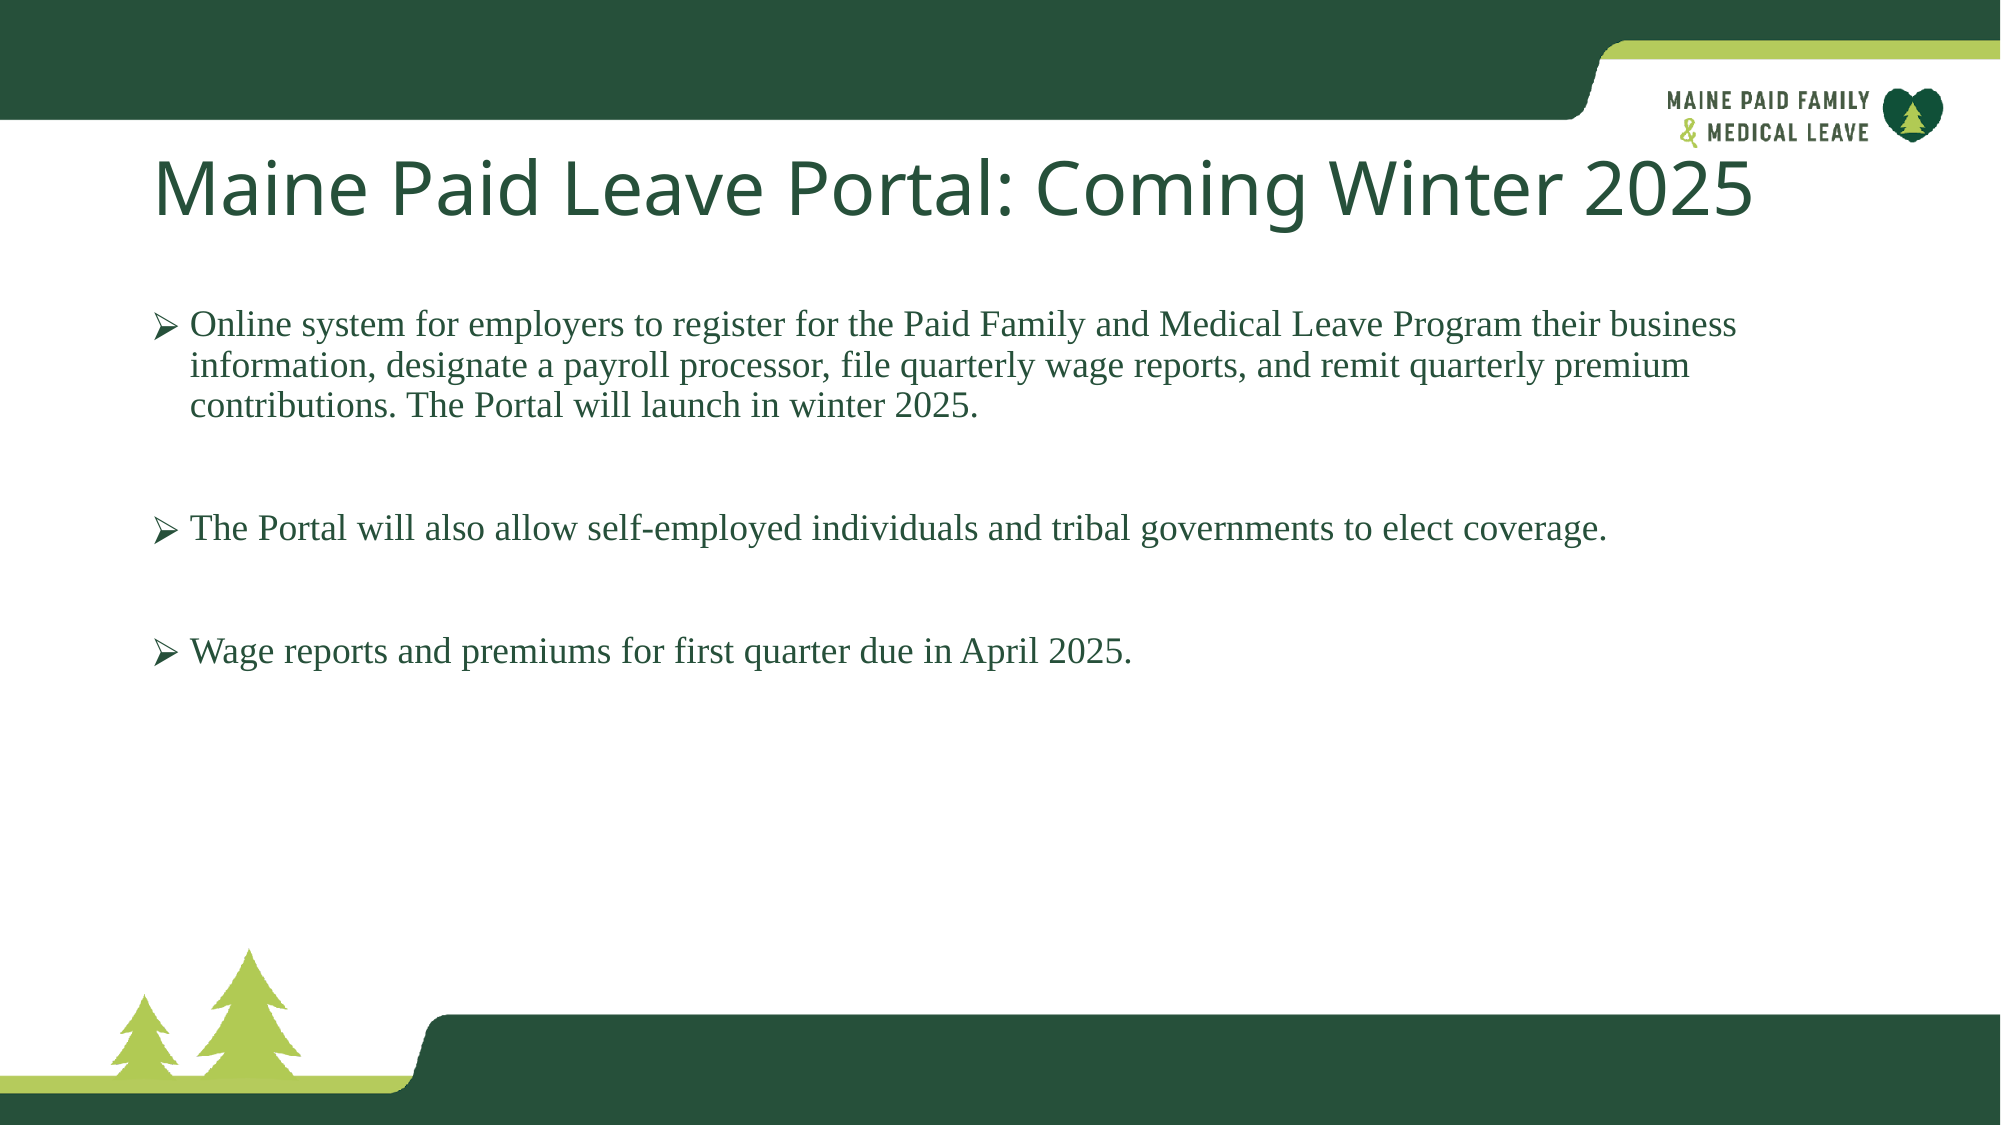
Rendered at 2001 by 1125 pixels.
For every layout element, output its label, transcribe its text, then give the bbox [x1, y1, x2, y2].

title Maine Paid Leave Portal: Coming Winter 2025 [137, 106, 1863, 275]
list Online system for employers to register for the Paid Family and Medical Leave Program their business information, designate a payroll processor, file quarterly wage reports, and remit quarterly premium contributions. The Portal will launch in winter 2025. The Portal will also allow self-employed individuals and tribal governments to elect coverage. Wage reports and premiums for first quarter due in April 2025. [137, 297, 1863, 691]
picture [0, 0, 2001, 1125]
